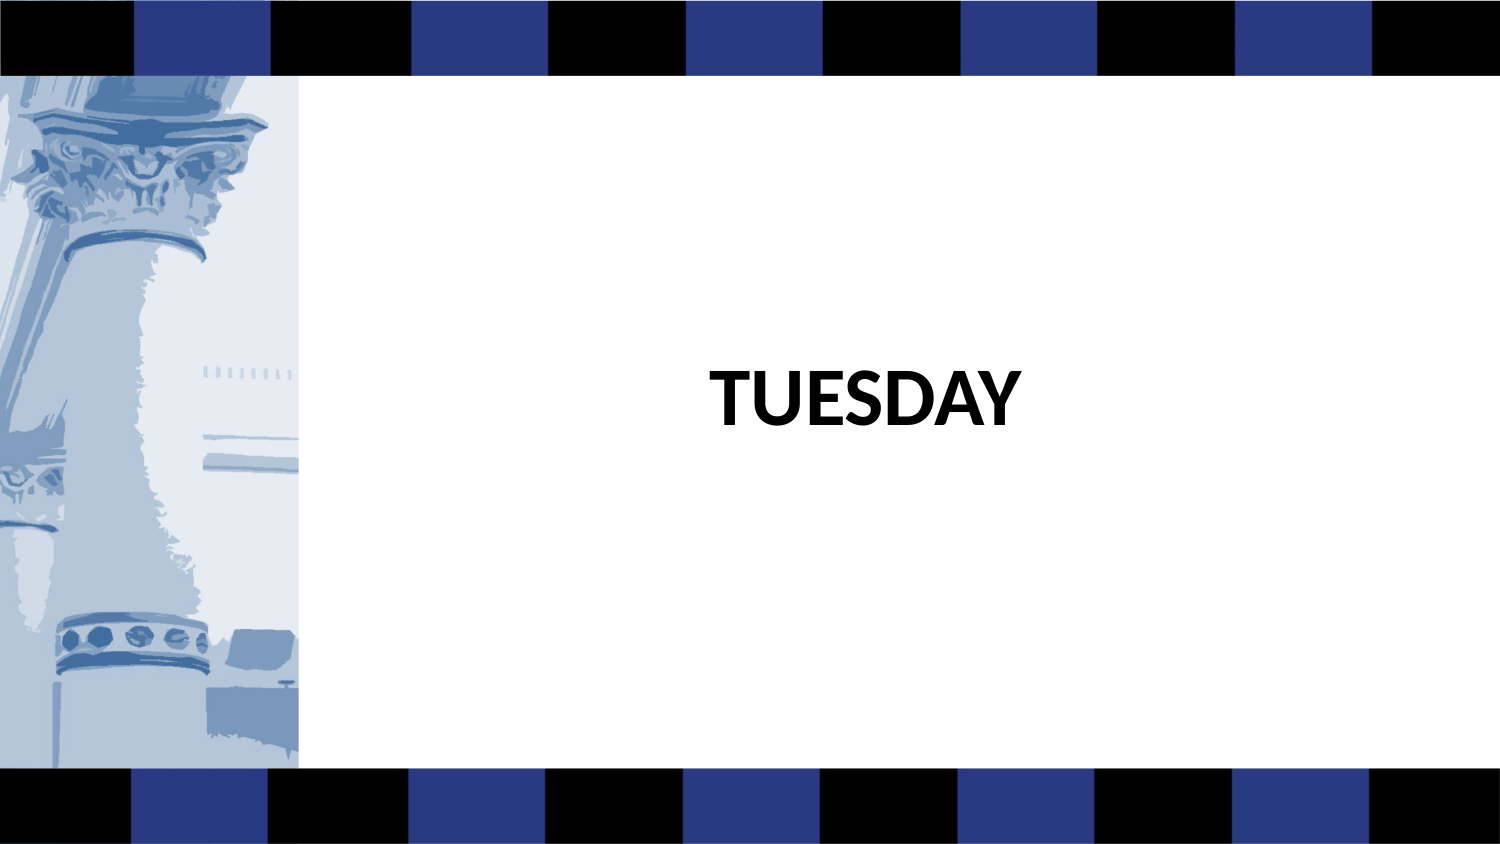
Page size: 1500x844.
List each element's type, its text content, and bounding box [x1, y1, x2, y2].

title Tuesday [337, 334, 1394, 502]
picture [2, 1, 1500, 75]
picture [0, 769, 1499, 843]
